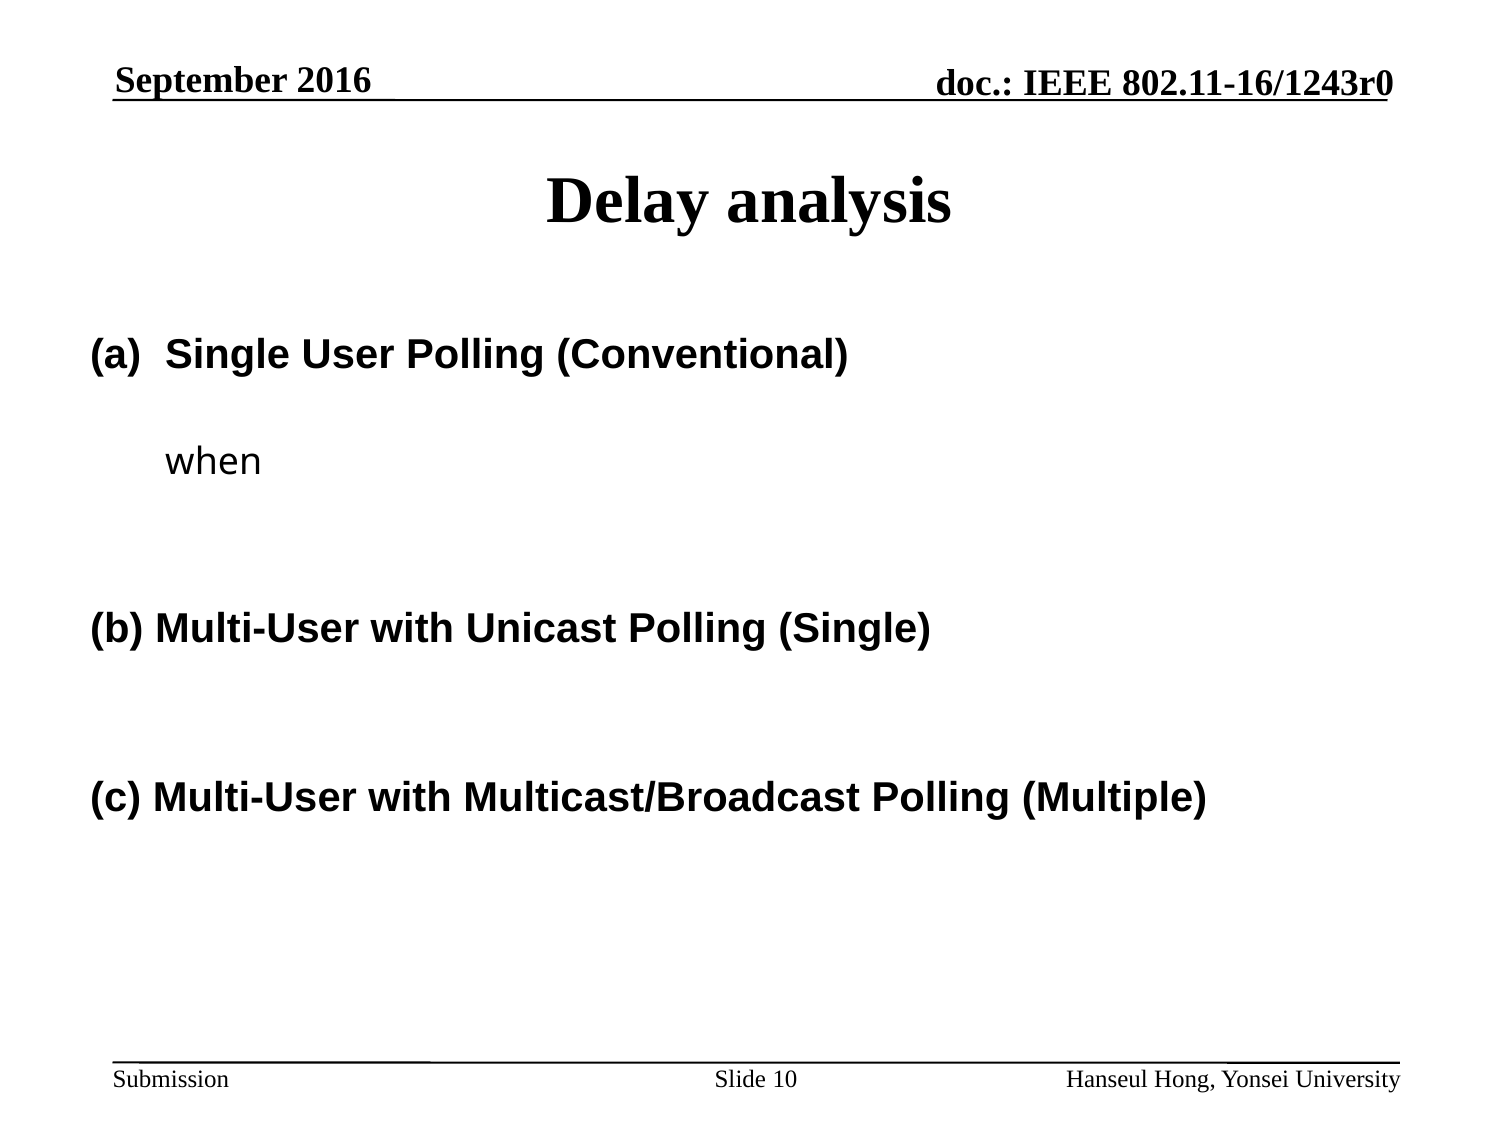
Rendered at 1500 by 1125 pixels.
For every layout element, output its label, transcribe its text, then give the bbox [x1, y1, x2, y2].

title Delay analysis [74, 101, 1426, 290]
